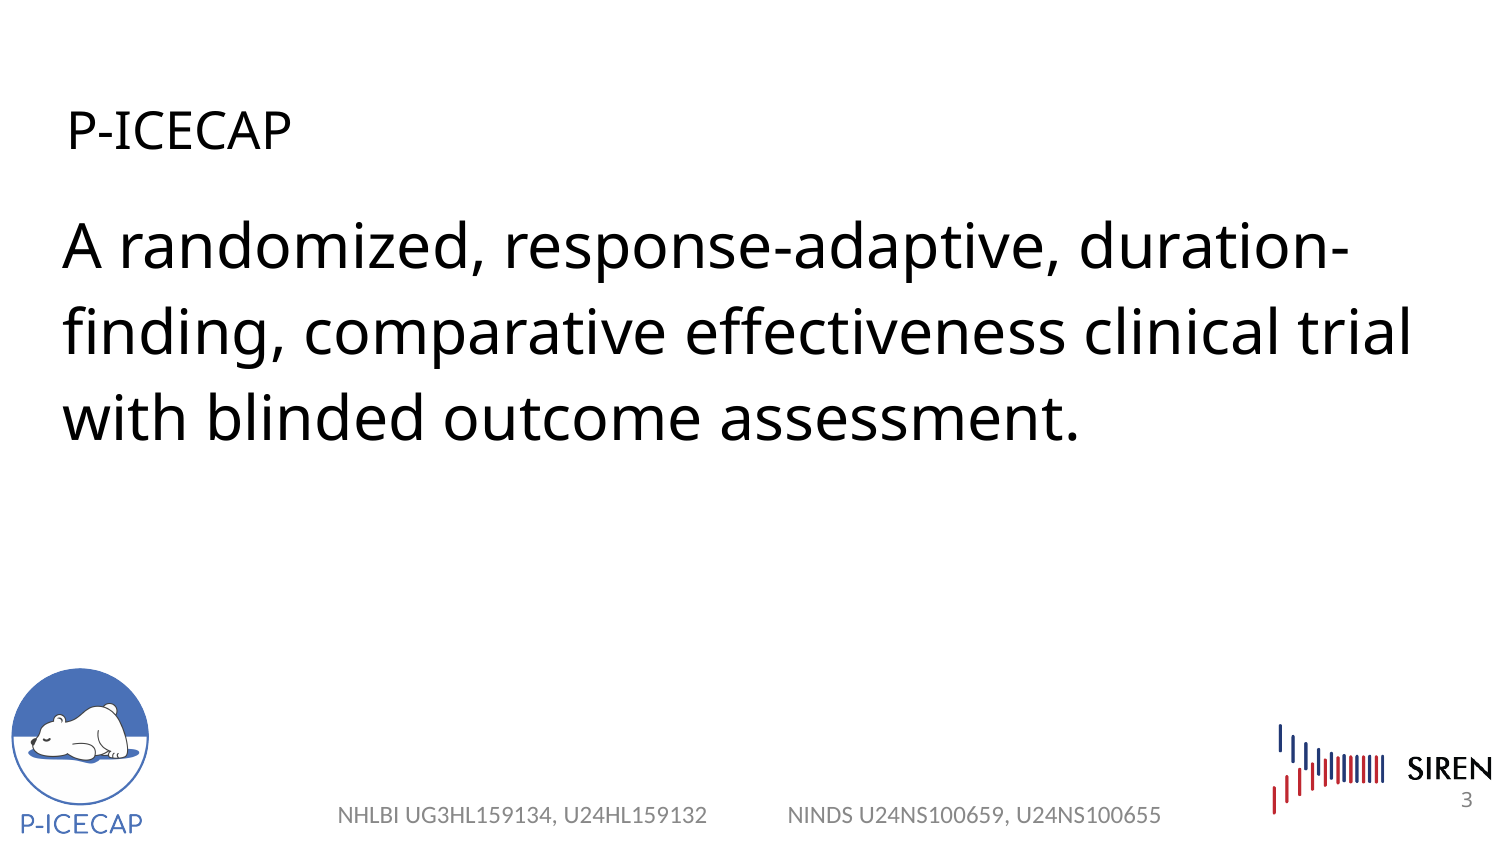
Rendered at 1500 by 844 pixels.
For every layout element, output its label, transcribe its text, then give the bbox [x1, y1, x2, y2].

picture [1242, 694, 1500, 844]
slide_number 3 [1394, 769, 1484, 834]
title P-ICECAP [51, 72, 1449, 176]
list A randomized, response-adaptive, duration-finding, comparative effectiveness clinical trial with blinded outcome assessment. [51, 189, 1449, 750]
picture [11, 668, 149, 841]
